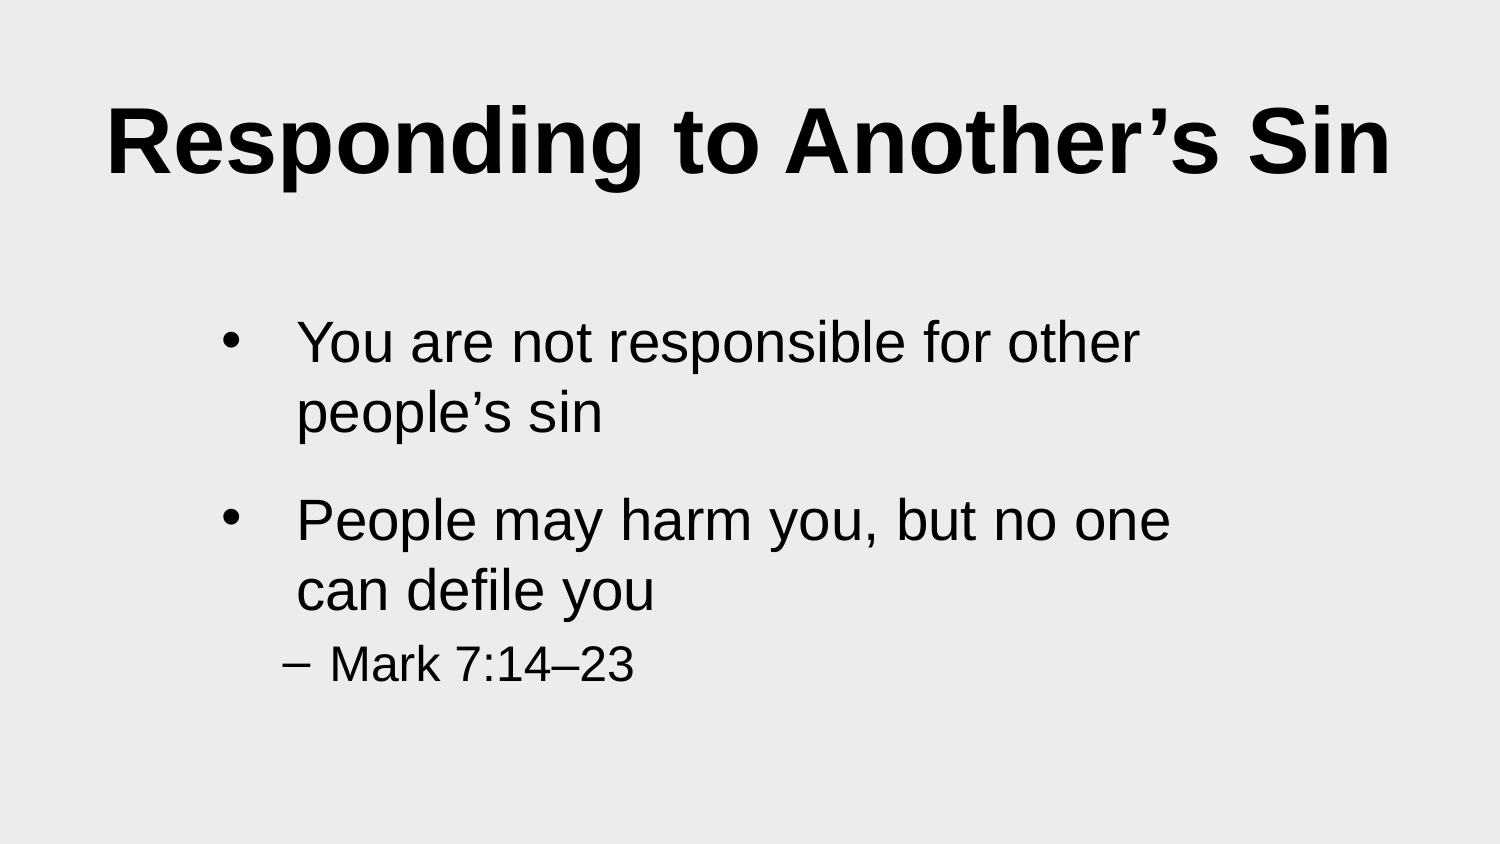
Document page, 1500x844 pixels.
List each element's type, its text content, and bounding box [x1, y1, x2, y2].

list You are not responsible for other people’s sin People may harm you, but no one can defile you Mark 7:14–23 [206, 296, 1294, 792]
title Responding to Another’s Sin [75, 59, 1425, 235]
